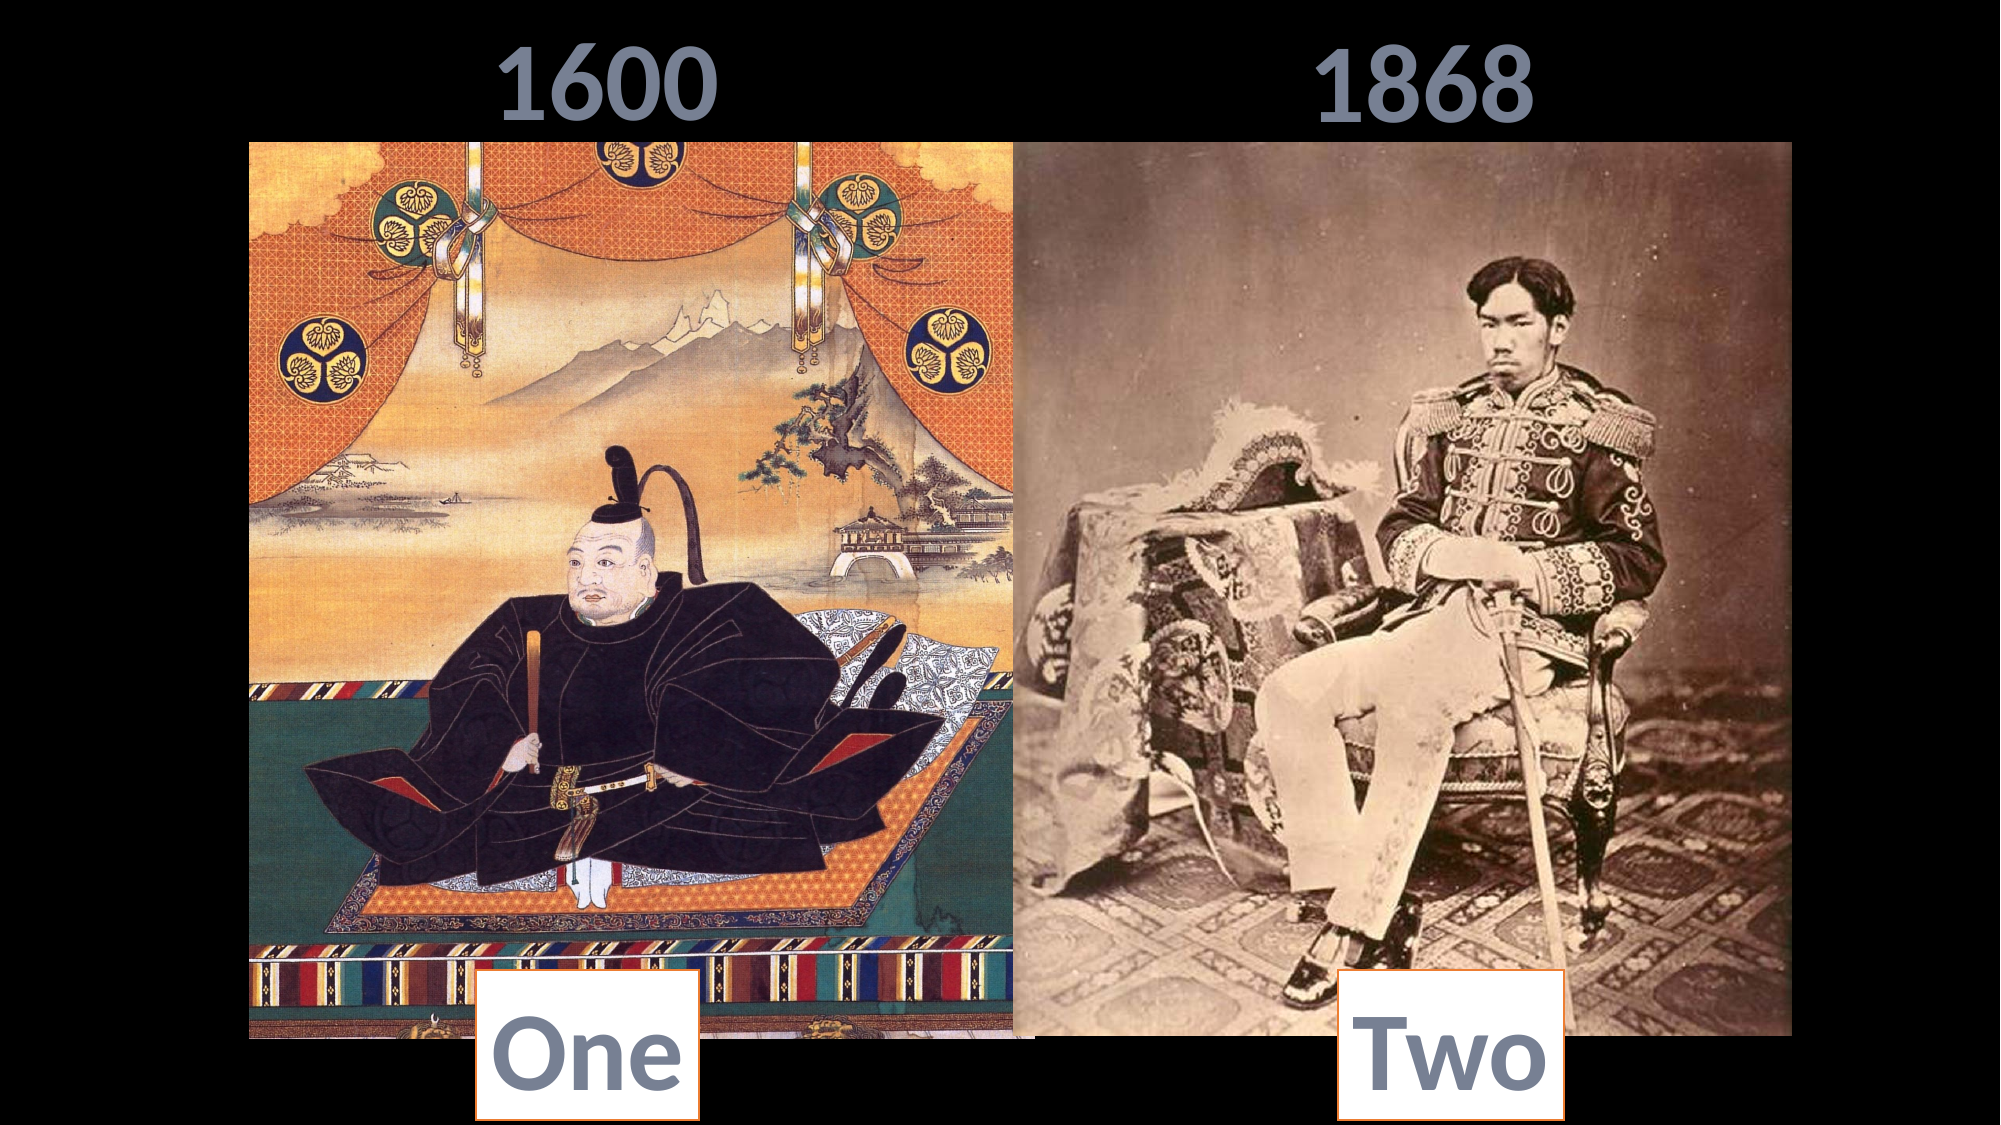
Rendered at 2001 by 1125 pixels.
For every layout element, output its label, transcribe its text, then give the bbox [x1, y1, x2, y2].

text_box One [475, 1039, 700, 1121]
text_box Two [1337, 1036, 1565, 1121]
picture [249, 142, 1792, 1039]
text_box 1600 [476, 0, 735, 142]
text_box 1868 [1293, 2, 1552, 142]
